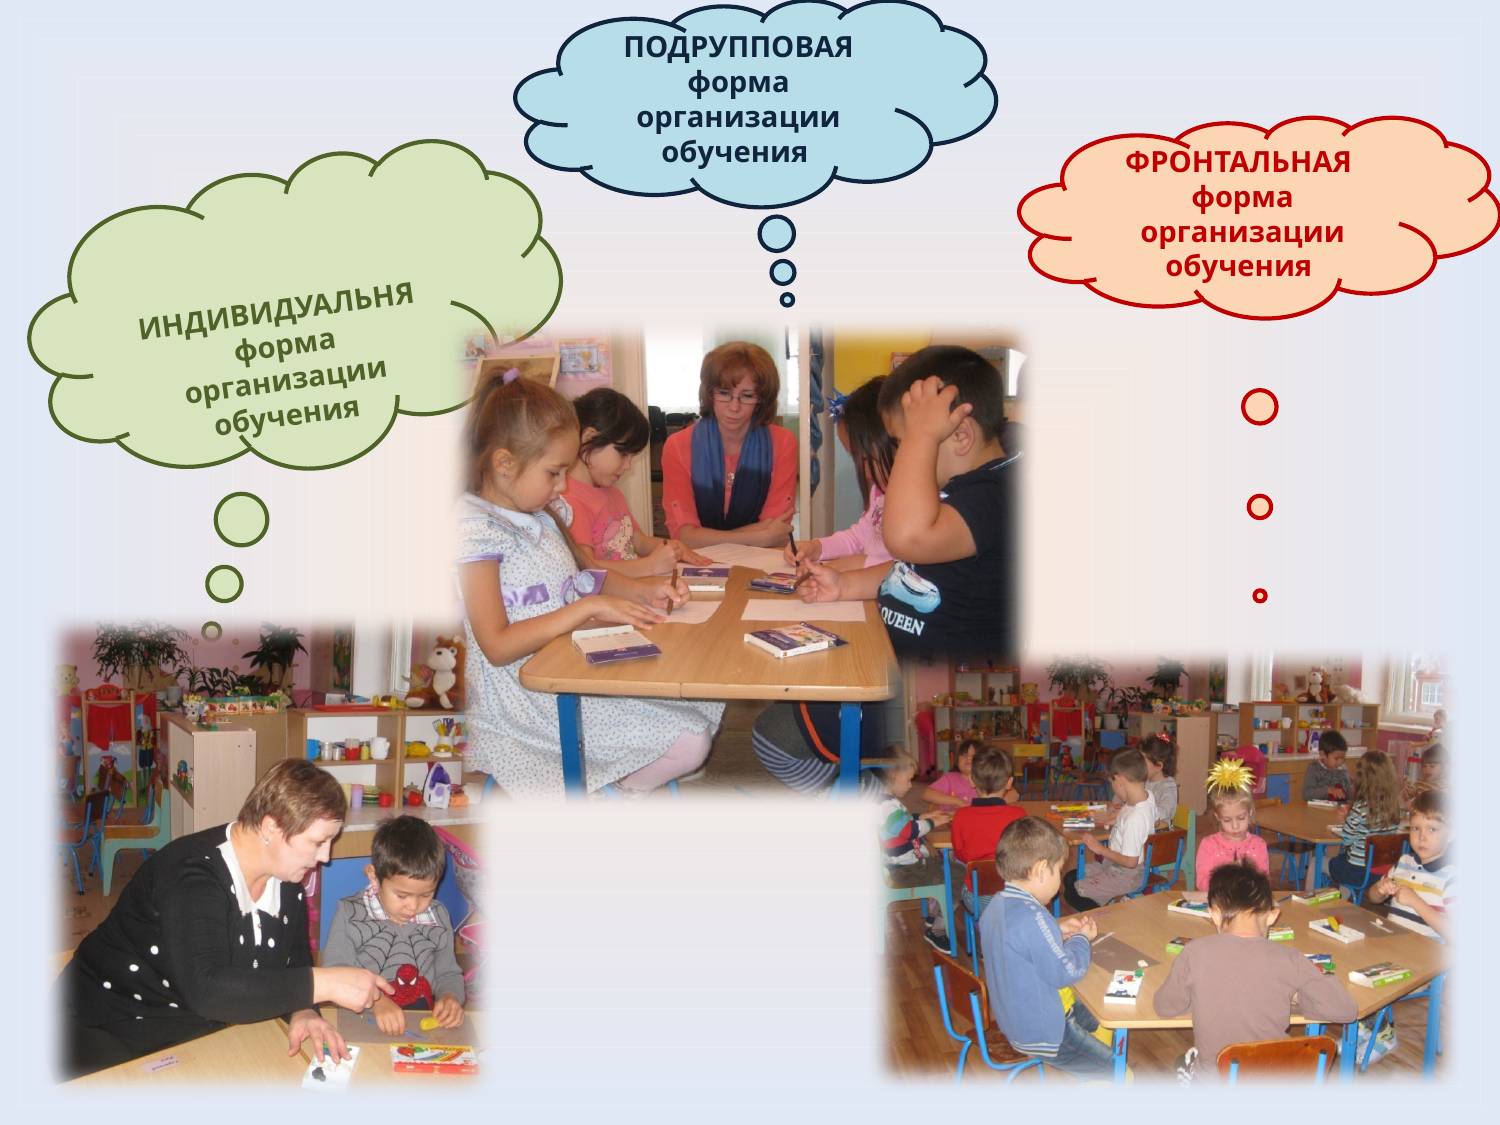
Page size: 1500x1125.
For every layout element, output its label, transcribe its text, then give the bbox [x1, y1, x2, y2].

text_box ИНДИВИДУАЛЬНЯ форма организации обучения [27, 139, 564, 471]
text_box ПОДРУППОВАЯ форма организации обучения [757, 214, 797, 254]
text_box ФРОНТАЛЬНАЯ форма организации обучения [1241, 388, 1279, 426]
picture [41, 316, 1462, 1103]
text_box ПОДРУППОВАЯ форма организации обучения [513, 0, 999, 210]
text_box ИНДИВИДУАЛЬНЯ форма организации обучения [213, 491, 270, 548]
text_box ПОДРУППОВАЯ форма организации обучения [769, 258, 797, 286]
text_box ФРОНТАЛЬНАЯ форма организации обучения [1246, 493, 1274, 521]
text_box ФРОНТАЛЬНАЯ форма организации обучения [1016, 115, 1500, 321]
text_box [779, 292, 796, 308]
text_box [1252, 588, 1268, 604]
text_box ИНДИВИДУАЛЬНЯ форма организации обучения [205, 564, 244, 604]
